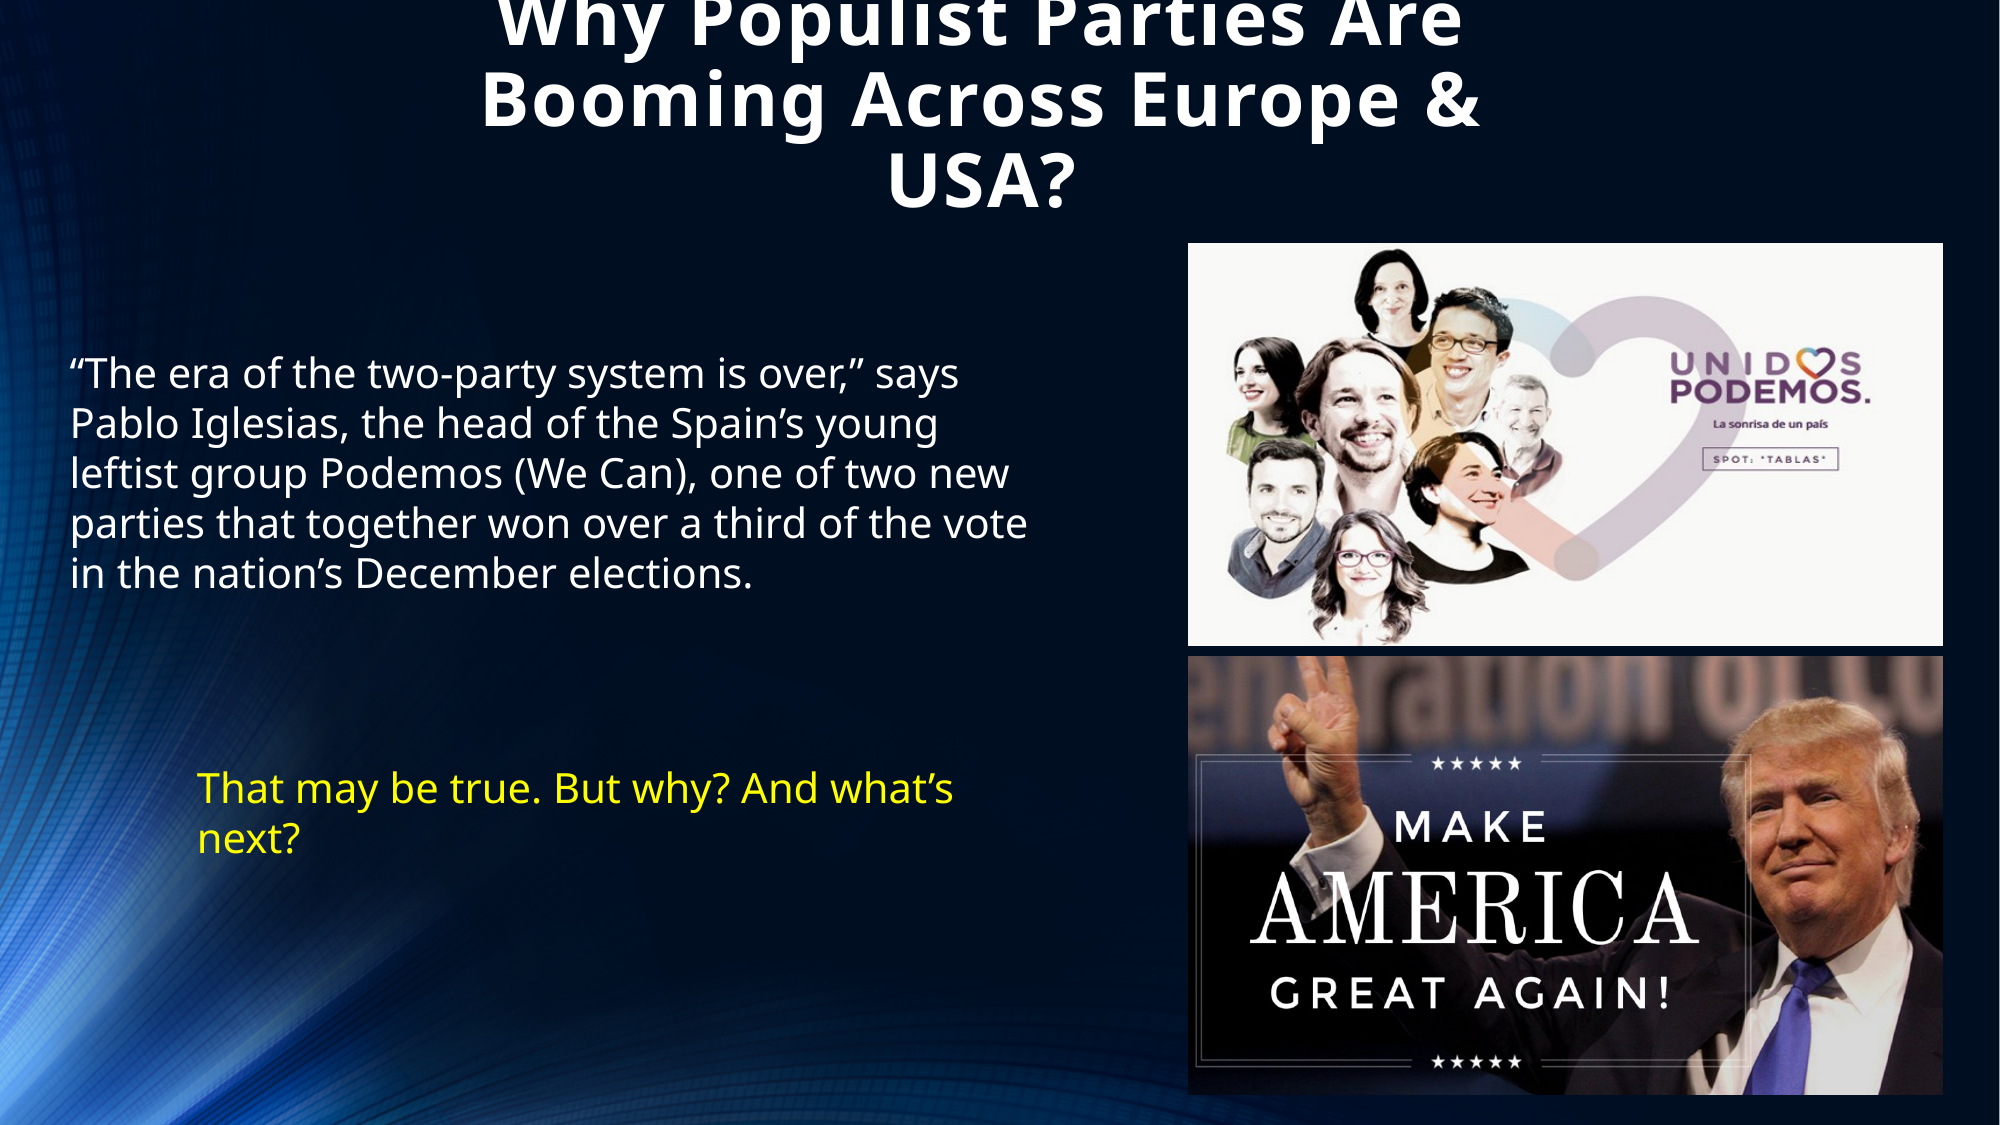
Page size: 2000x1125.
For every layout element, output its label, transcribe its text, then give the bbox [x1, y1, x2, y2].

picture [0, 0, 2000, 1125]
text_box That may be true. But why? And what’s next? [182, 704, 1060, 869]
title Why Populist Parties Are Booming Across Europe & USA? [361, 1, 1603, 321]
text_box “The era of the two-party system is over,” says Pablo Iglesias, the head of the Spain’s young leftist group Podemos (We Can), one of two new parties that together won over a third of the vote in the nation’s December elections. [54, 339, 1055, 605]
